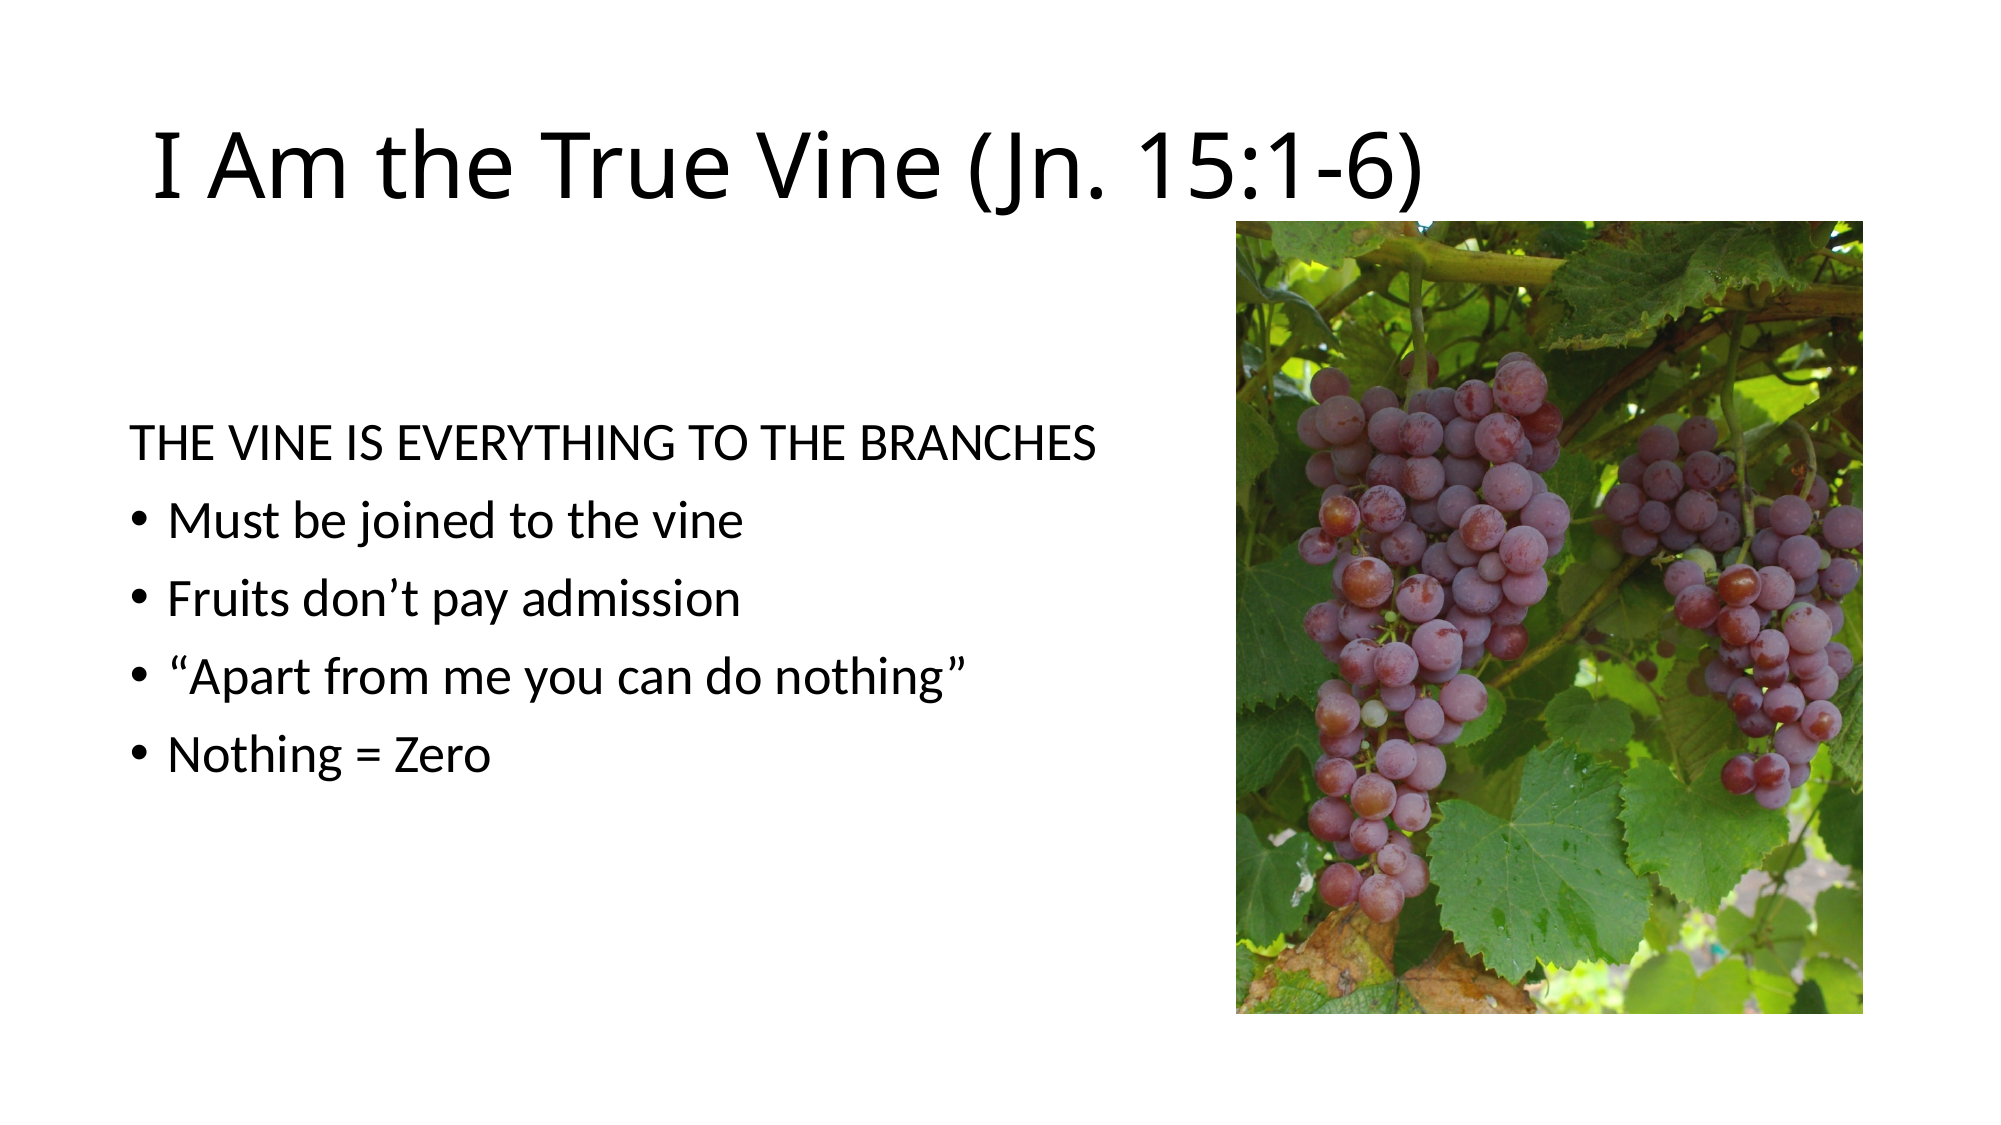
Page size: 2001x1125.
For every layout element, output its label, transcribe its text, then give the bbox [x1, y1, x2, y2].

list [1236, 221, 1863, 1014]
list THE VINE IS EVERYTHING TO THE BRANCHES Must be joined to the vine Fruits don’t pay admission “Apart from me you can do nothing” Nothing = Zero [114, 406, 1130, 829]
title I Am the True Vine (Jn. 15:1-6) [137, 59, 1863, 278]
